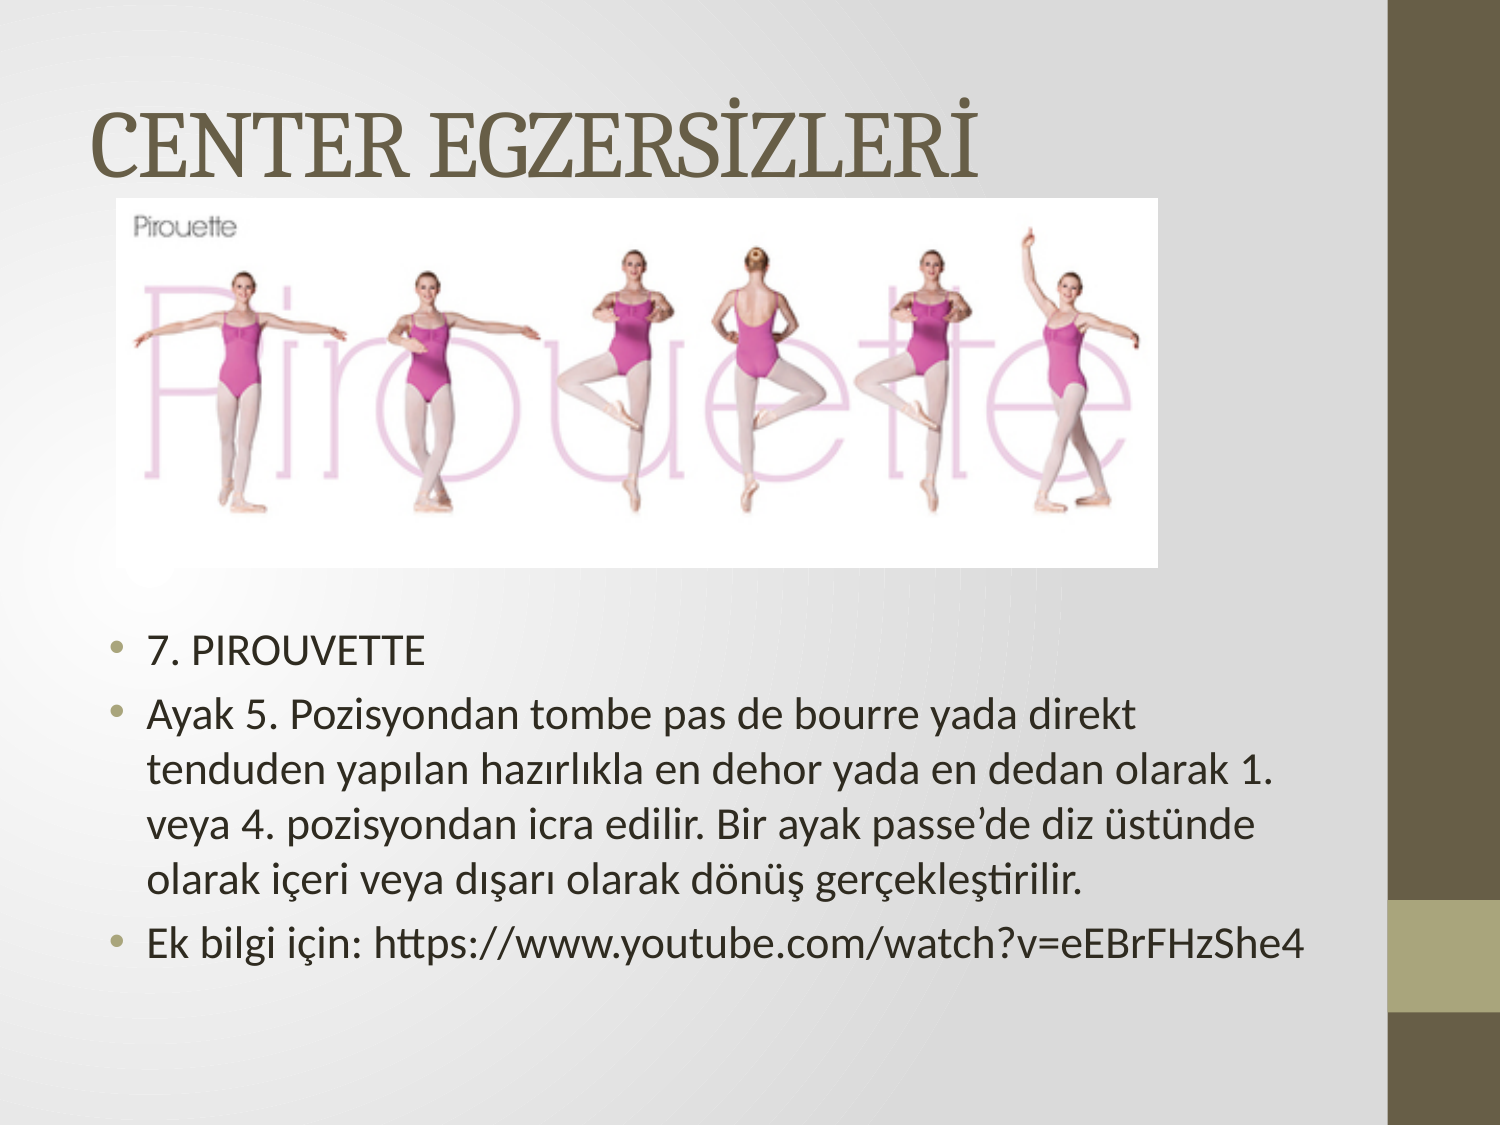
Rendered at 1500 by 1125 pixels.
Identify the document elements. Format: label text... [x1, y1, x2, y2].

picture [115, 198, 1159, 568]
list 7. PIROUVETTE Ayak 5. Pozisyondan tombe pas de bourre yada direkt tenduden yapılan hazırlıkla en dehor yada en dedan olarak 1. veya 4. pozisyondan icra edilir. Bir ayak passe’de diz üstünde olarak içeri veya dışarı olarak dönüş gerçekleştirilir. Ek bilgi için: https://www.youtube.com/watch?v=eEBrFHzShe4 [75, 611, 1325, 1050]
title CENTER EGZERSİZLERİ [75, 45, 1325, 233]
